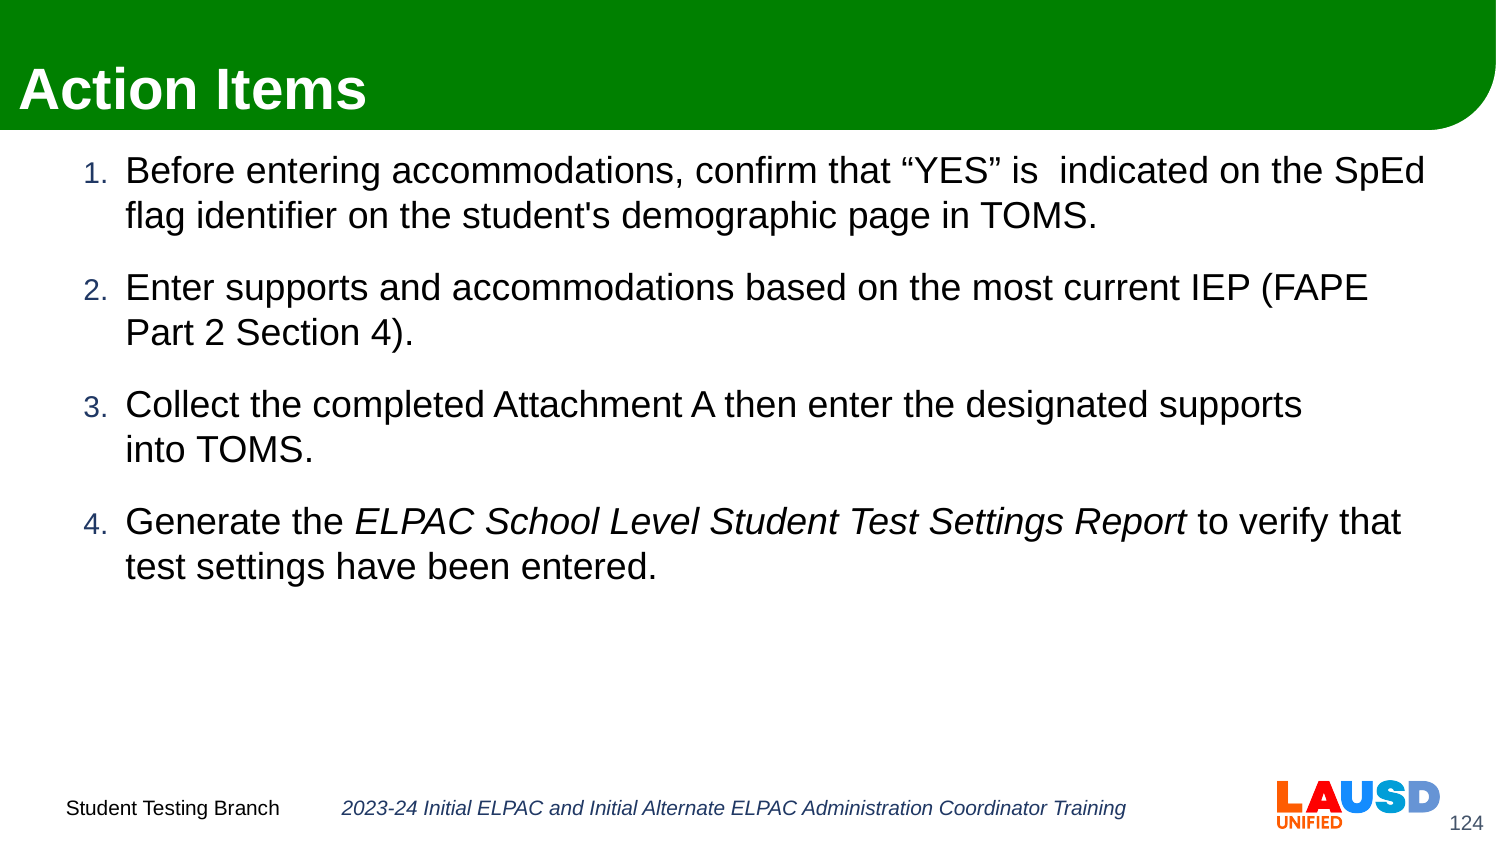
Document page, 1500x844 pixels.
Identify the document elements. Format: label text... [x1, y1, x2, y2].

picture [1277, 780, 1440, 829]
list [51, 156, 1449, 775]
text_box Before entering accommodations, confirm that “YES” is indicated on the SpEd flag identifier on the student's demographic page in TOMS. Enter supports and accommodations based on the most current IEP (FAPE Part 2 Section 4). Collect the completed Attachment A then enter the designated supports into TOMS. Generate the ELPAC School Level Student Test Settings Report to verify that test settings have been entered. [72, 140, 1440, 745]
title Action Items [6, 0, 1351, 127]
footer 2023-24 Initial ELPAC and Initial Alternate ELPAC Administration Coordinator Training [326, 787, 1258, 828]
